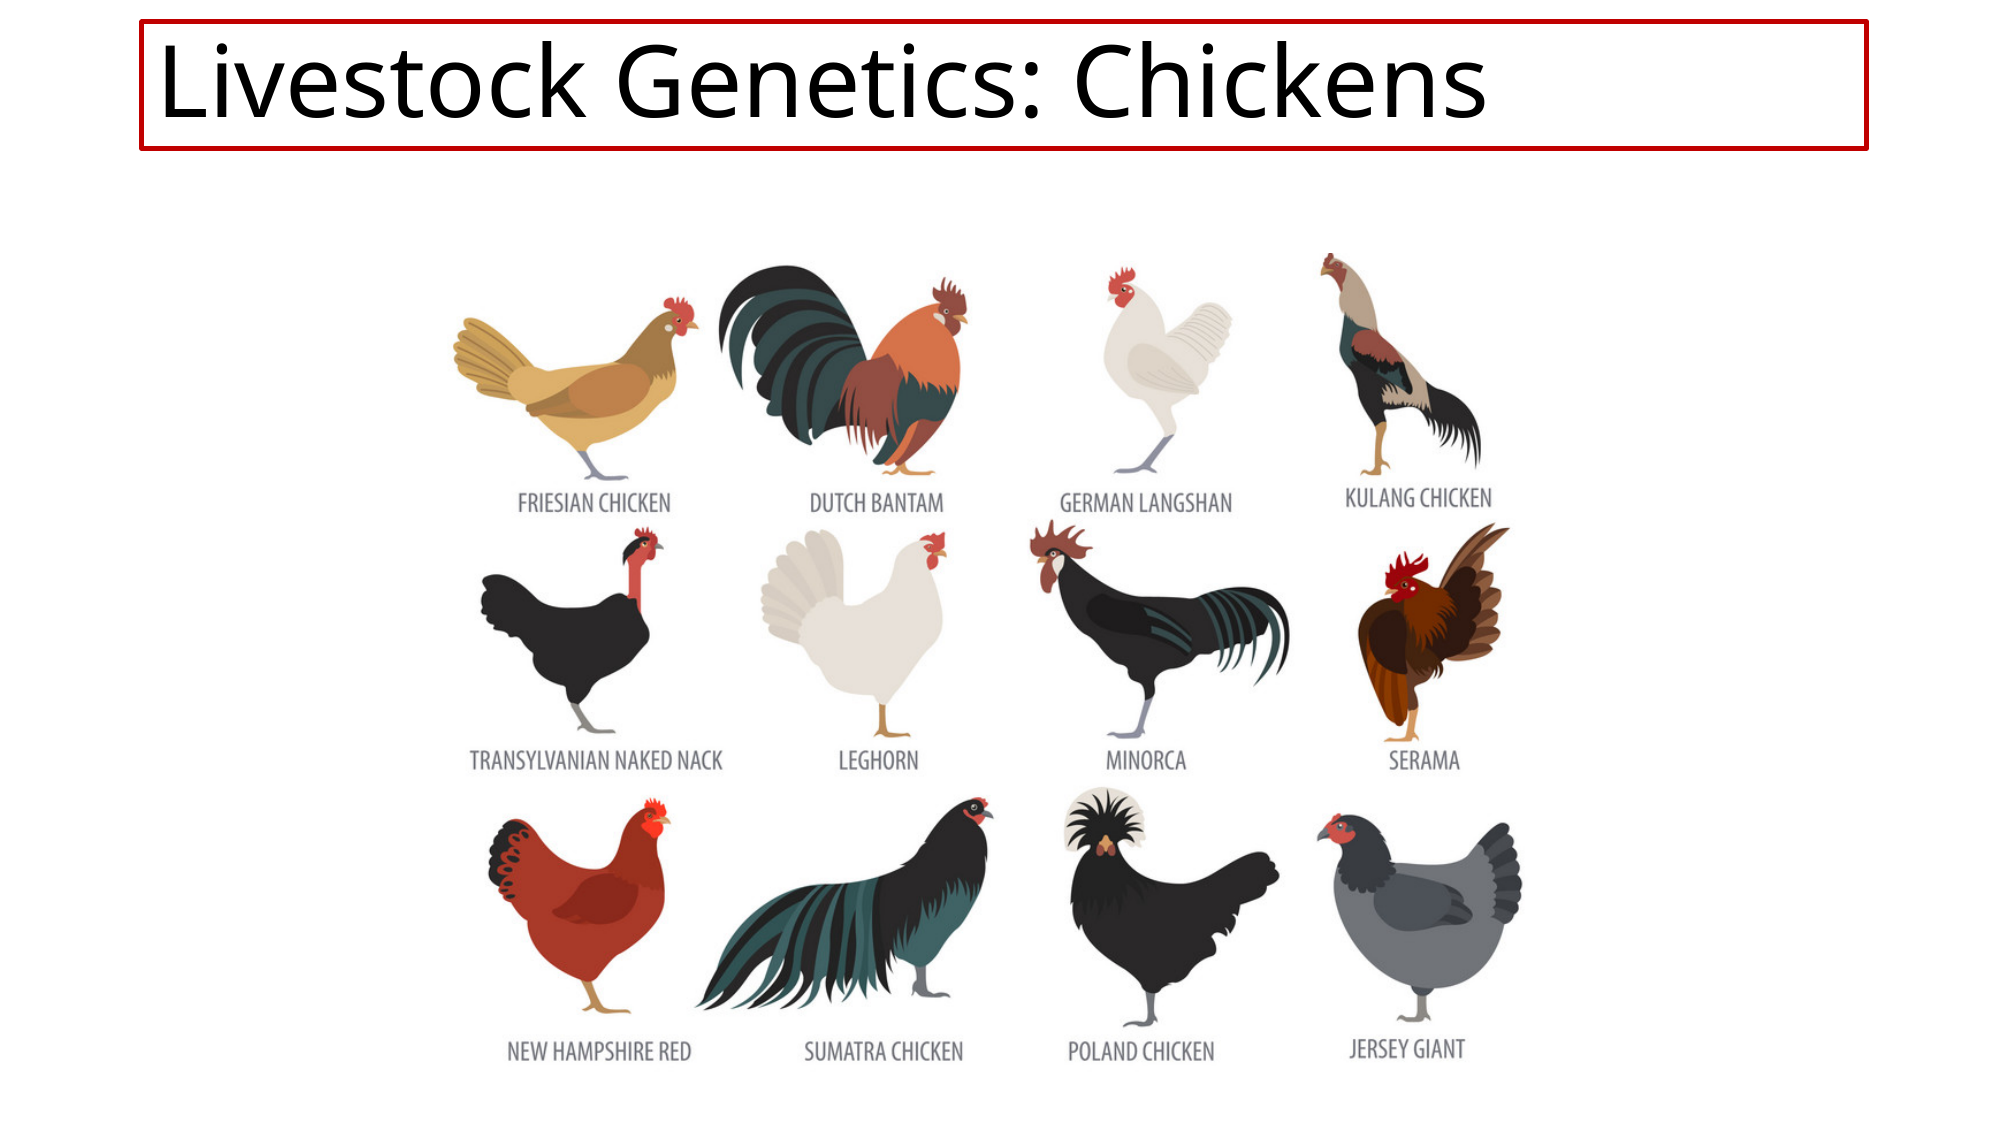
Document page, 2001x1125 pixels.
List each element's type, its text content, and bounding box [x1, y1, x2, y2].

picture [429, 253, 1580, 1077]
title Livestock Genetics: Chickens [141, 21, 1867, 149]
